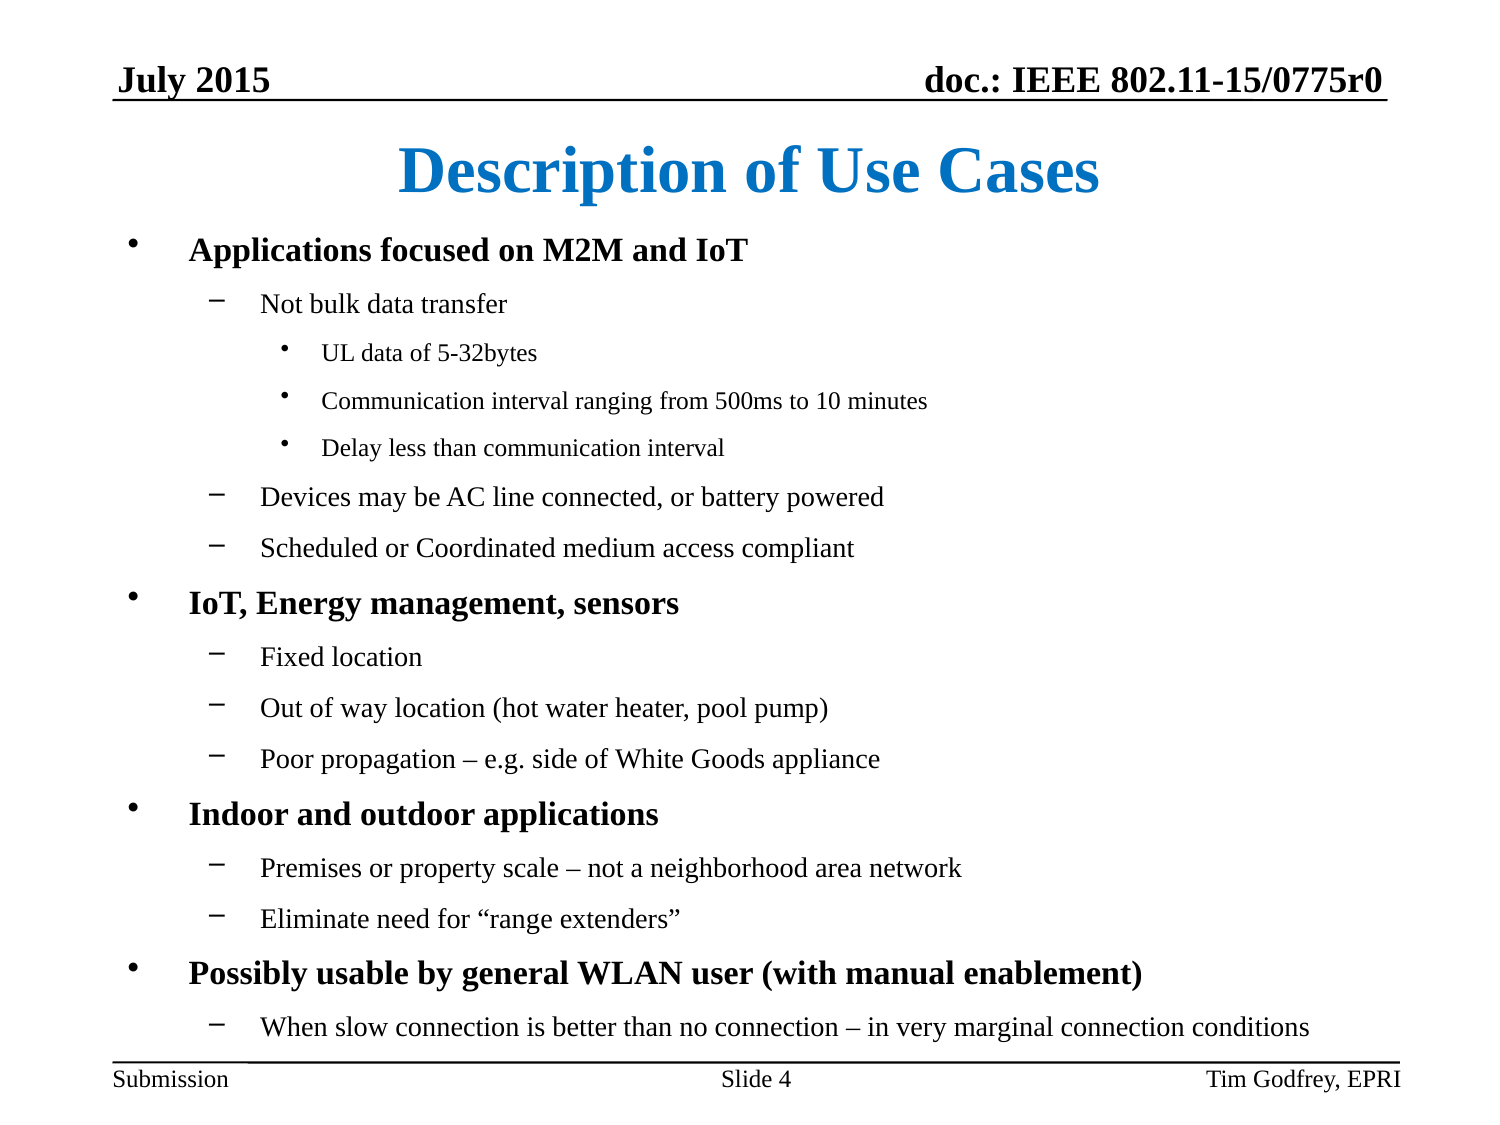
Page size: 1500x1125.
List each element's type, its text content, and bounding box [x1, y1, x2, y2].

slide_number Slide 4 [712, 1061, 800, 1093]
title Description of Use Cases [112, 124, 1388, 209]
list Applications focused on M2M and IoT Not bulk data transfer UL data of 5-32bytes Communication interval ranging from 500ms to 10 minutes Delay less than communication interval Devices may be AC line connected, or battery powered Scheduled or Coordinated medium access compliant IoT, Energy management, sensors Fixed location Out of way location (hot water heater, pool pump) Poor propagation – e.g. side of White Goods appliance Indoor and outdoor applications Premises or property scale – not a neighborhood area network Eliminate need for “range extenders” Possibly usable by general WLAN user (with manual enablement) When slow connection is better than no connection – in very marginal connection conditions [112, 219, 1388, 1059]
footer Tim Godfrey, EPRI [1147, 1061, 1402, 1093]
